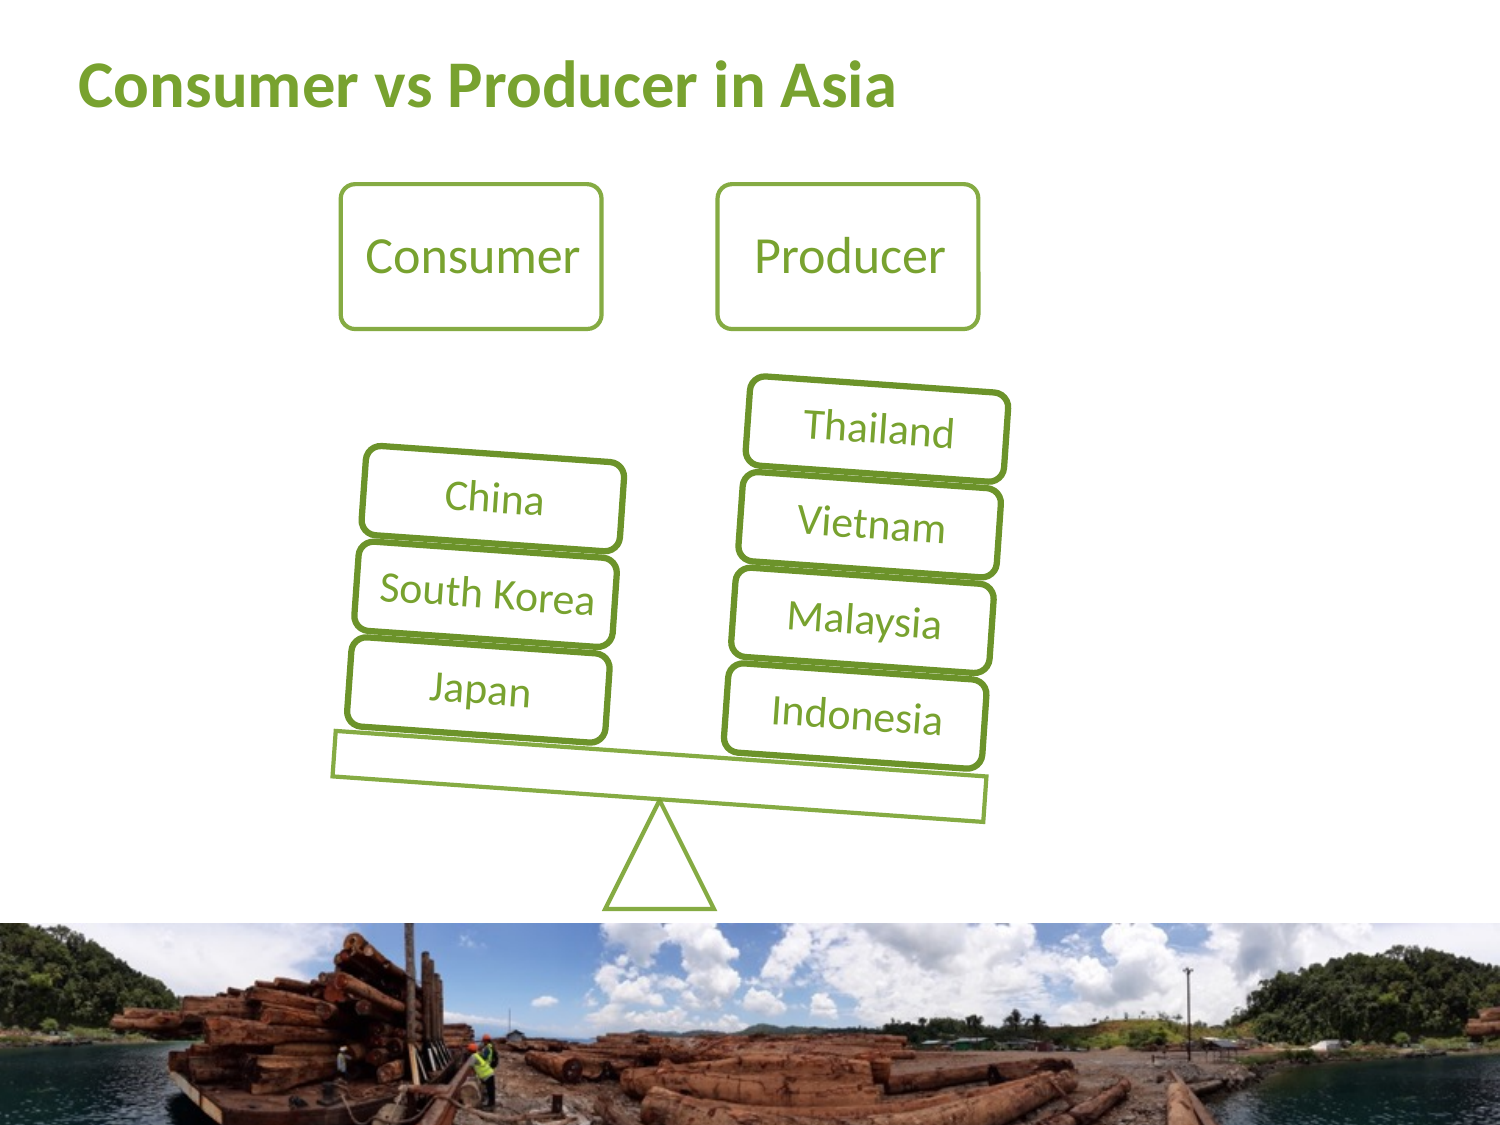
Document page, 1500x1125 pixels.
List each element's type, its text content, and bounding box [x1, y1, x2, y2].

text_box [32, 184, 1287, 909]
picture [0, 922, 1500, 1125]
text_box Consumer vs Producer in Asia [63, 33, 1445, 146]
